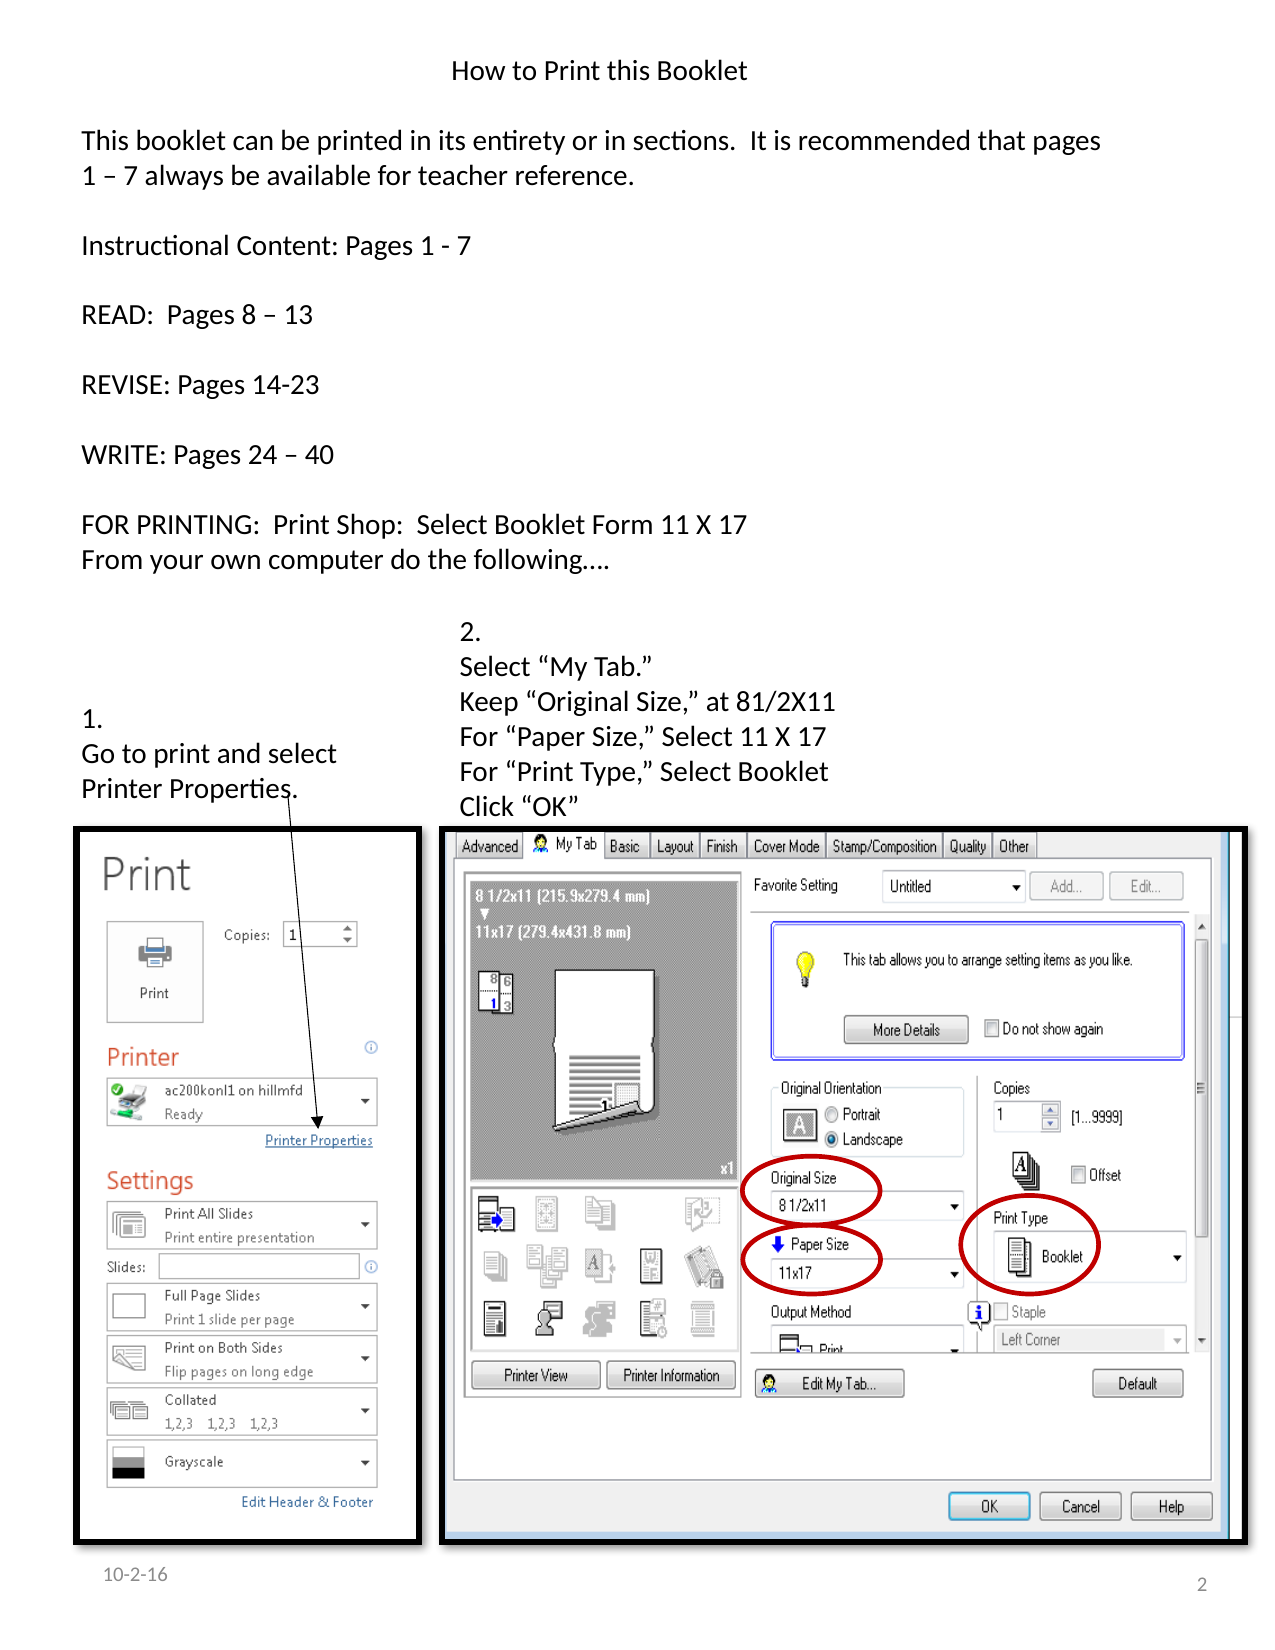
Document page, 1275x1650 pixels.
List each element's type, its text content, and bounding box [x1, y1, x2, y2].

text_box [66, 604, 1242, 1539]
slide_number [87, 1555, 375, 1618]
slide_number 2 [935, 1555, 1223, 1627]
text_box How to Print this Booklet This booklet can be printed in its entirety or in sections. It is recommended that pages 1 – 7 always be available for teacher reference. Instructional Content: Pages 1 - 7 READ: Pages 8 – 13 REVISE: Pages 14-23 WRITE: Pages 24 – 40 FOR PRINTING: Print Shop: Select Booklet Form 11 X 17 From your own computer do the following…. [66, 43, 1133, 604]
